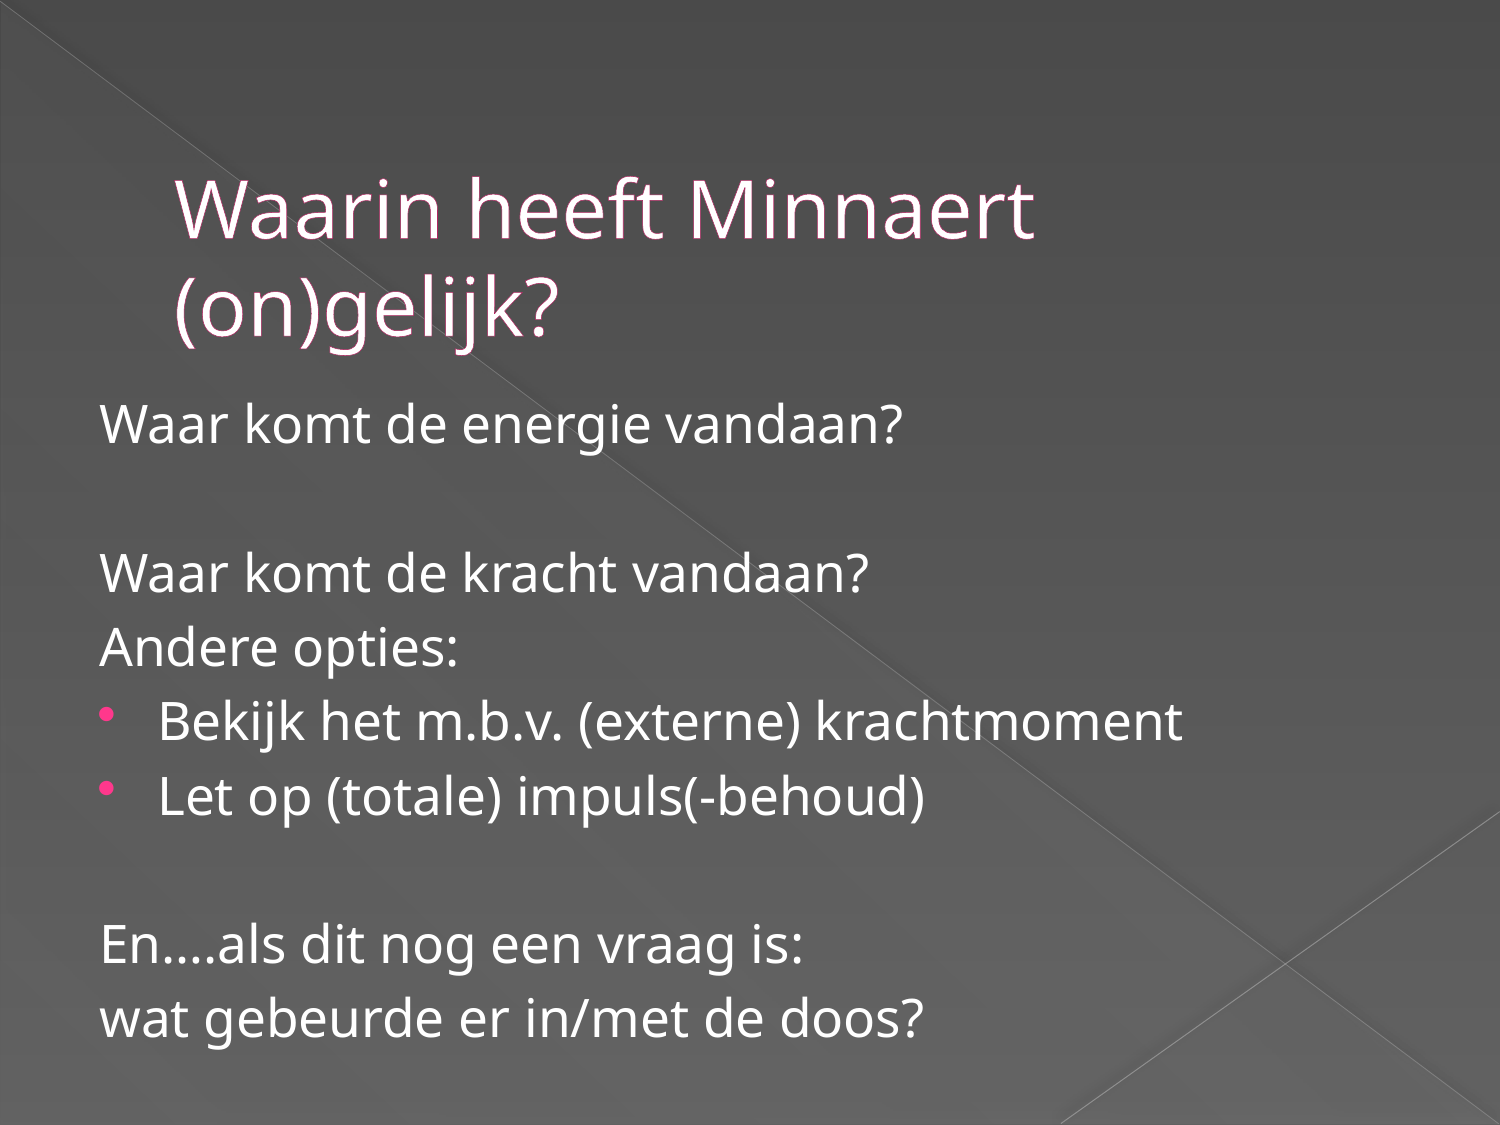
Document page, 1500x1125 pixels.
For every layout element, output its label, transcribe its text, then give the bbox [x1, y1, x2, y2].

list Waar komt de energie vandaan? Waar komt de kracht vandaan? Andere opties: Bekijk het m.b.v. (externe) krachtmoment Let op (totale) impuls(-behoud) En….als dit nog een vraag is: wat gebeurde er in/met de doos? [75, 308, 1425, 1059]
title Waarin heeft Minnaert (on)gelijk? [76, 149, 1427, 361]
